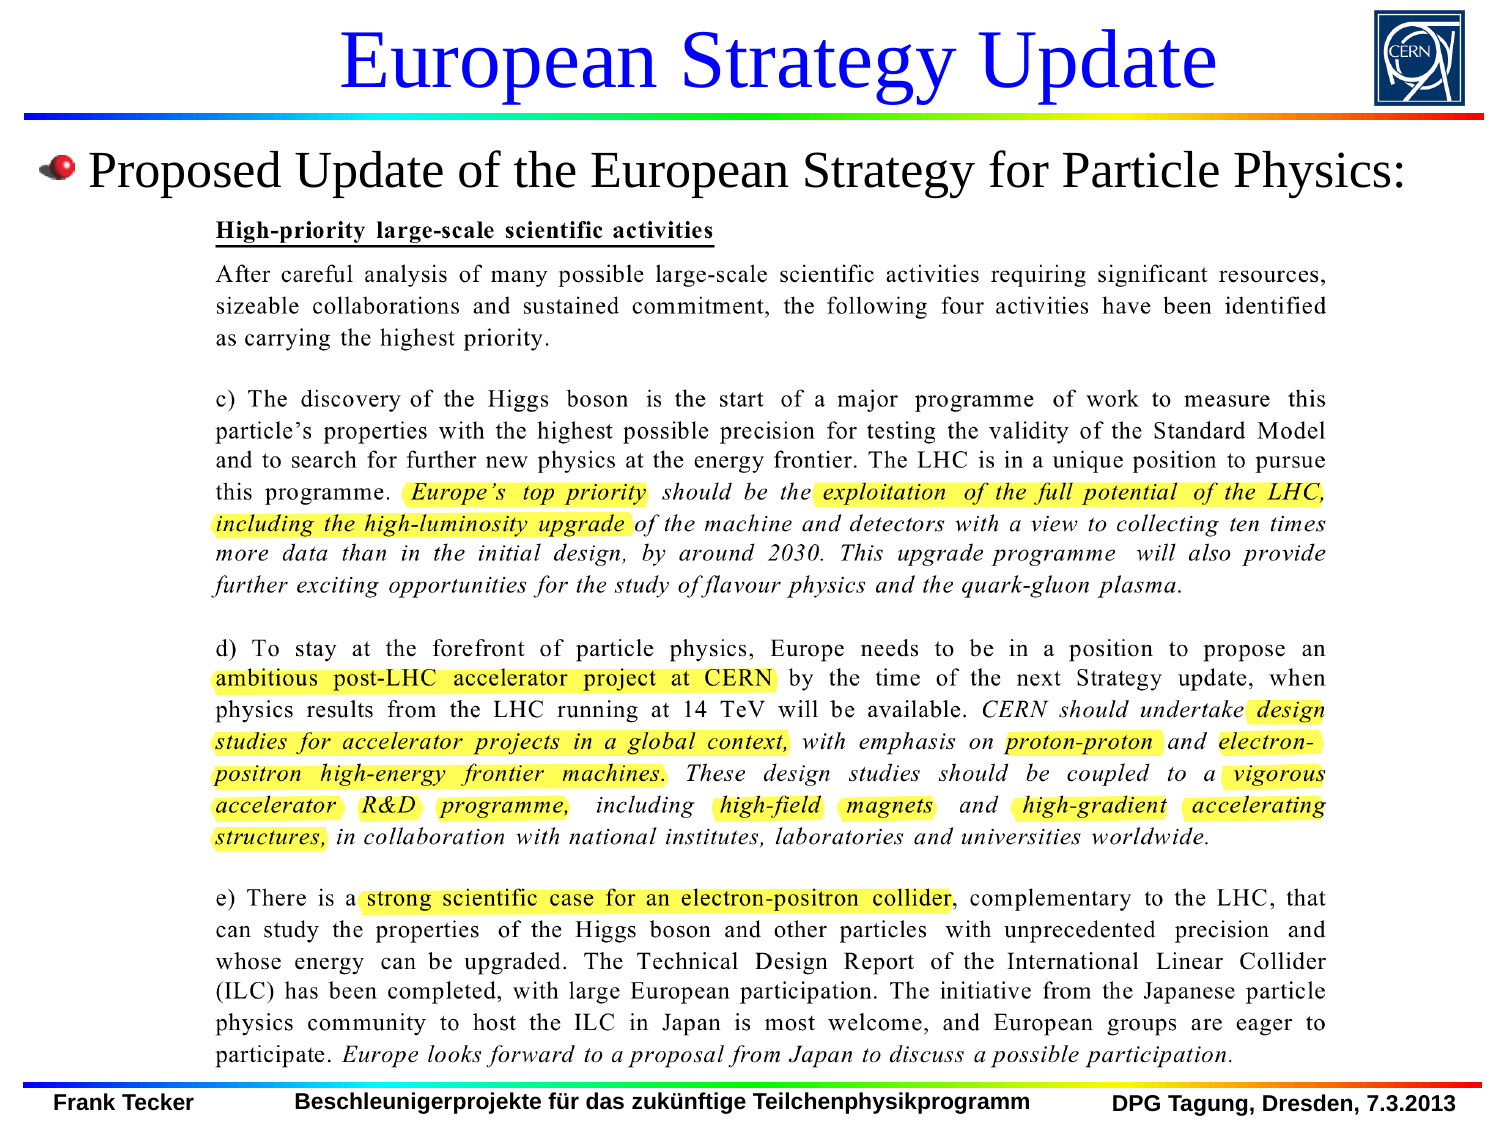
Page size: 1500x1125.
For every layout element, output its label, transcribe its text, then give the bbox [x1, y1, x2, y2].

picture [39, 155, 75, 180]
list Proposed Update of the European Strategy for Particle Physics: [23, 140, 1479, 221]
picture [22, 113, 252, 120]
title European Strategy Update [203, 17, 1356, 102]
picture [308, 113, 1484, 120]
picture [21, 1082, 251, 1088]
picture [307, 1082, 1482, 1088]
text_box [203, 213, 1333, 1070]
picture [1374, 10, 1465, 106]
